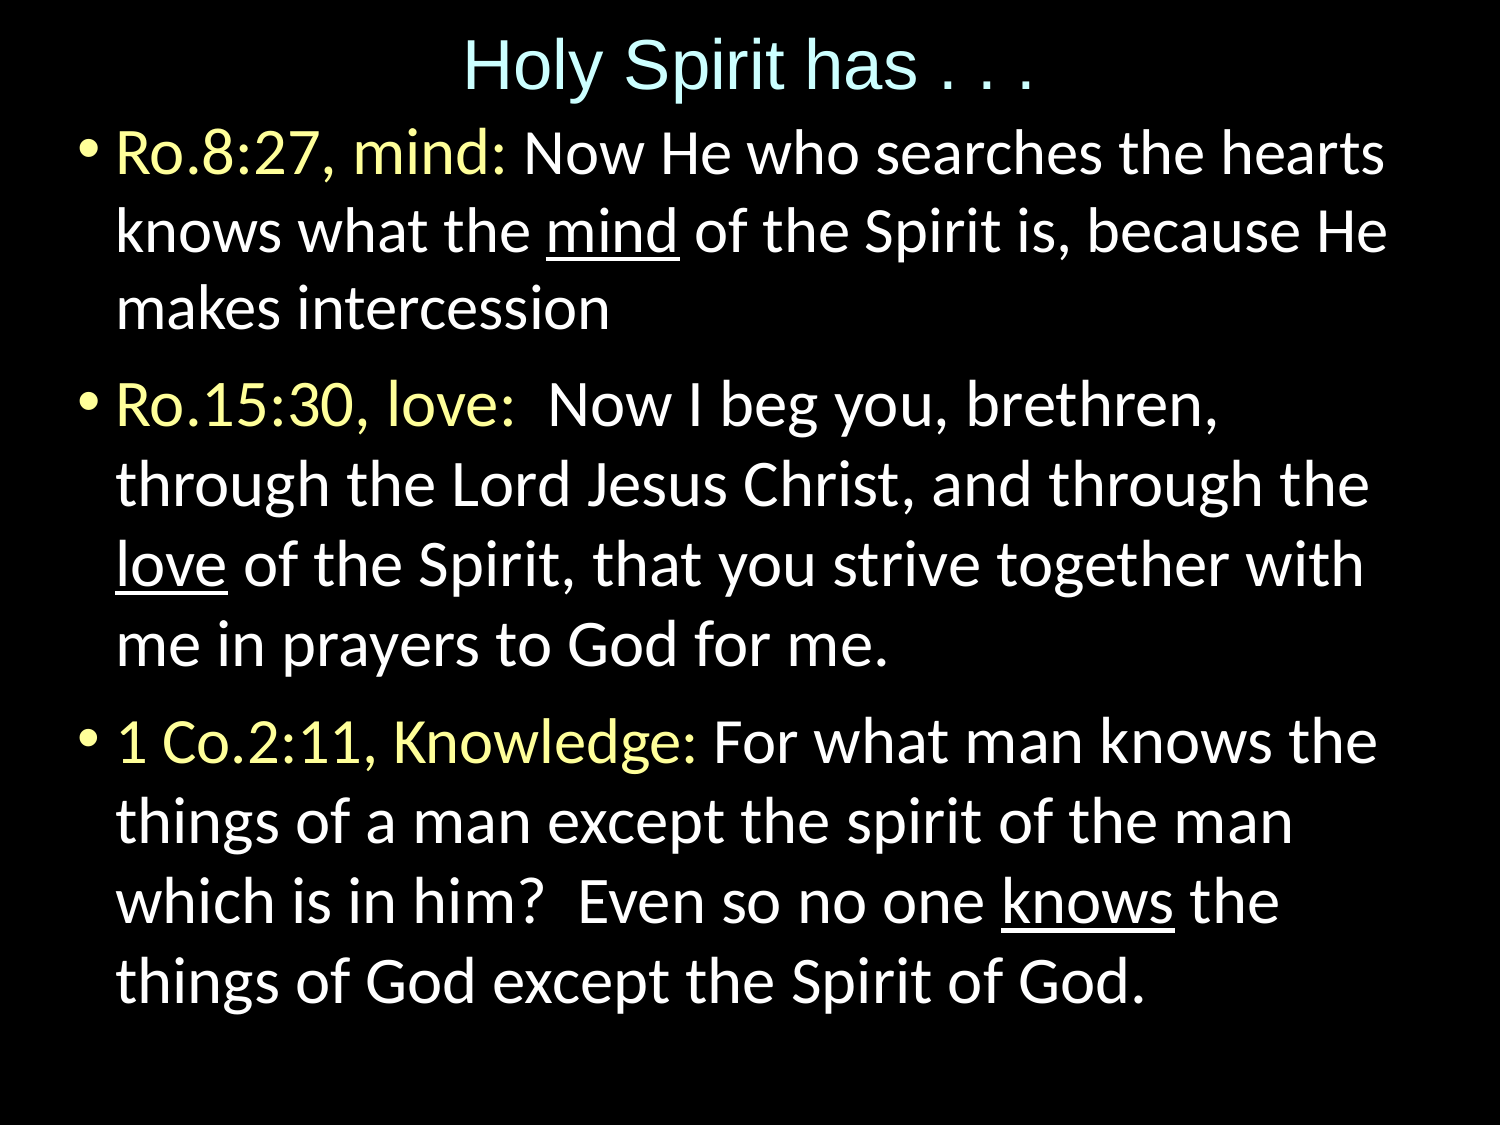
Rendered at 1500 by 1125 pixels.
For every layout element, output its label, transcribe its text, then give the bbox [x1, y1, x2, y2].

title Holy Spirit has . . . [75, 0, 1425, 99]
list Ro.8:27, mind: Now He who searches the hearts knows what the mind of the Spirit is, because He makes intercession Ro.15:30, love: Now I beg you, brethren, through the Lord Jesus Christ, and through the love of the Spirit, that you strive together with me in prayers to God for me. 1 Co.2:11, Knowledge: For what man knows the things of a man except the spirit of the man which is in him? Even so no one knows the things of God except the Spirit of God. [62, 99, 1438, 1025]
